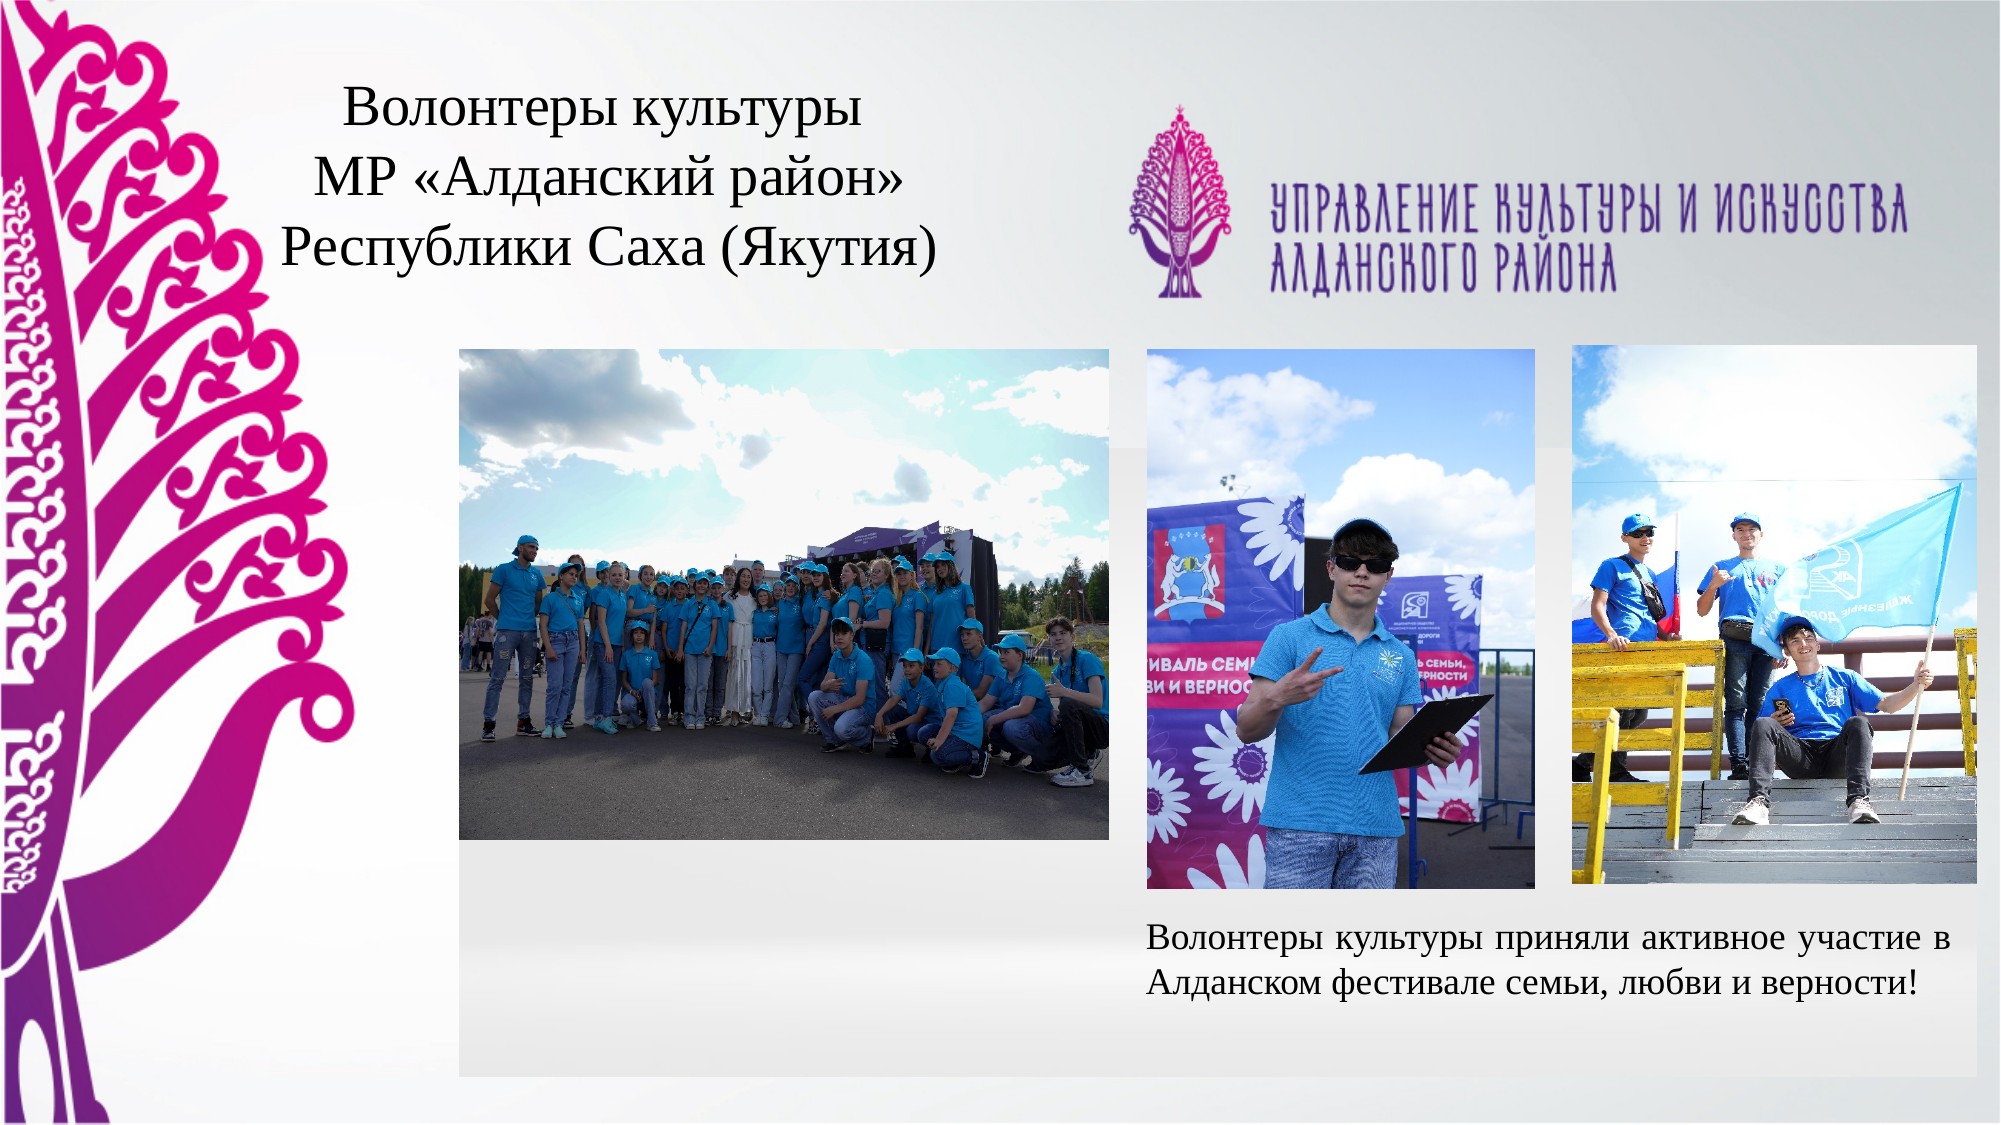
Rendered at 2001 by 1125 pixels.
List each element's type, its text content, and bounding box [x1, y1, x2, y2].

picture [0, 0, 2001, 1125]
text_box Волонтеры культуры МР «Алданский район» Республики Саха (Якутия) [252, 59, 967, 285]
